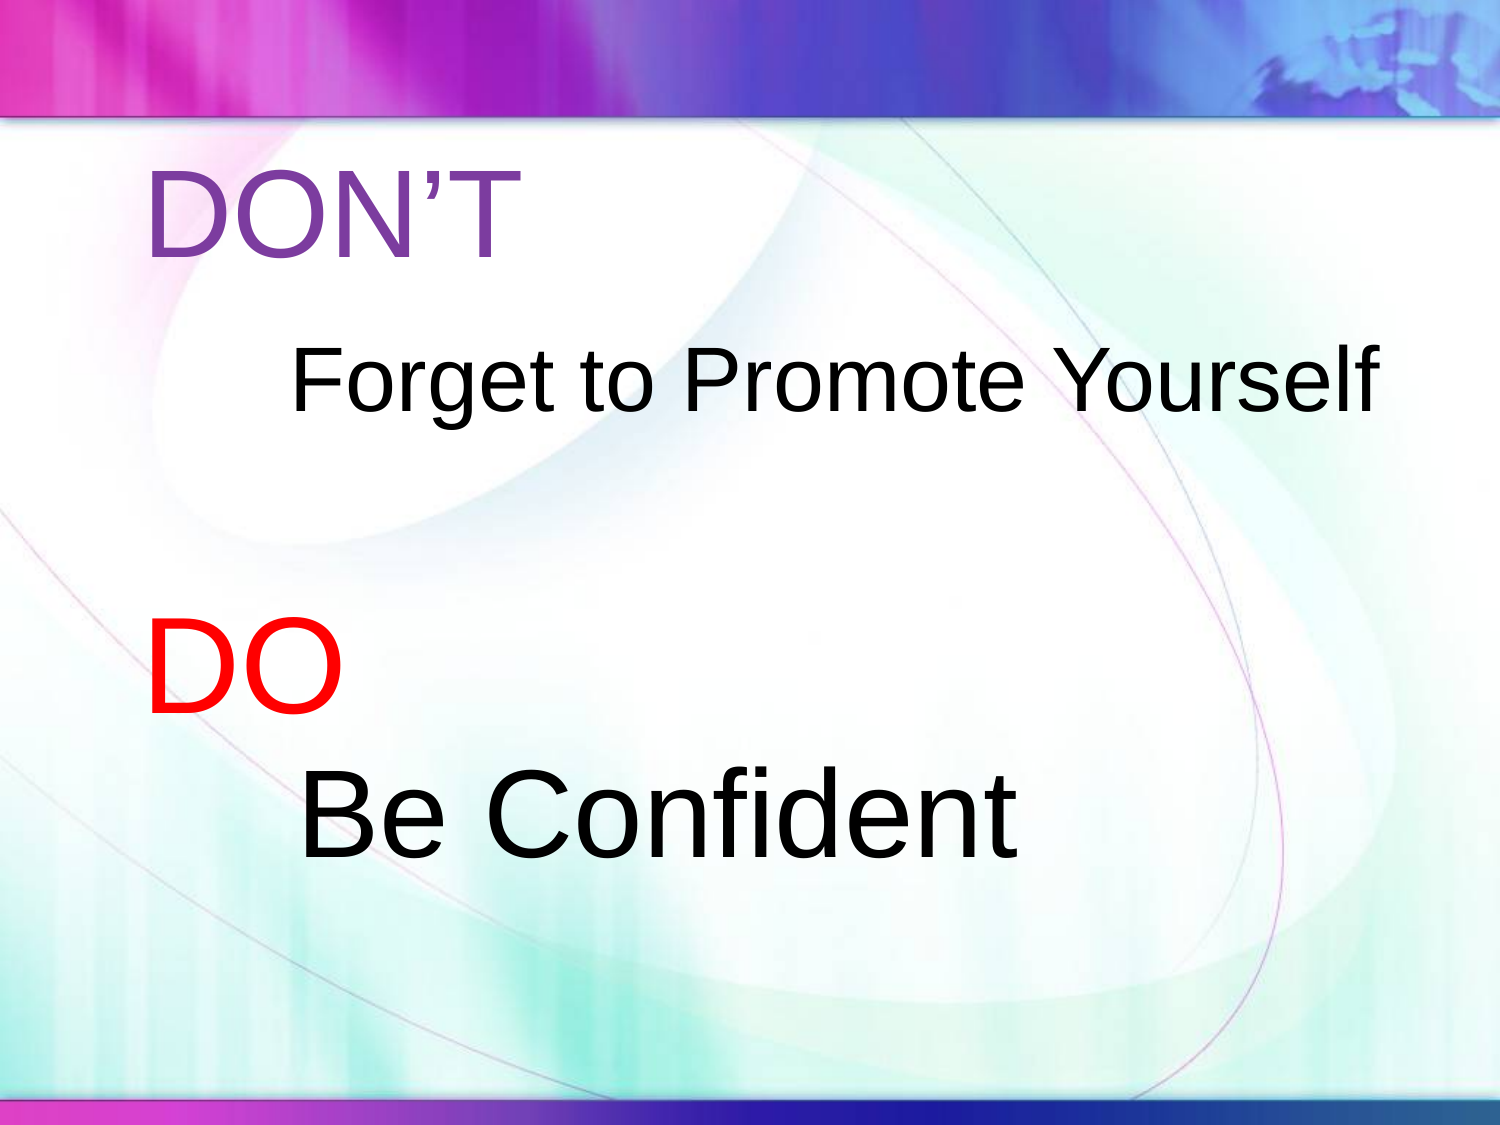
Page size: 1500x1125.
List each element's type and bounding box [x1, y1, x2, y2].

text_box [124, 124, 1463, 439]
picture [0, 0, 1500, 1125]
text_box [124, 567, 1038, 892]
